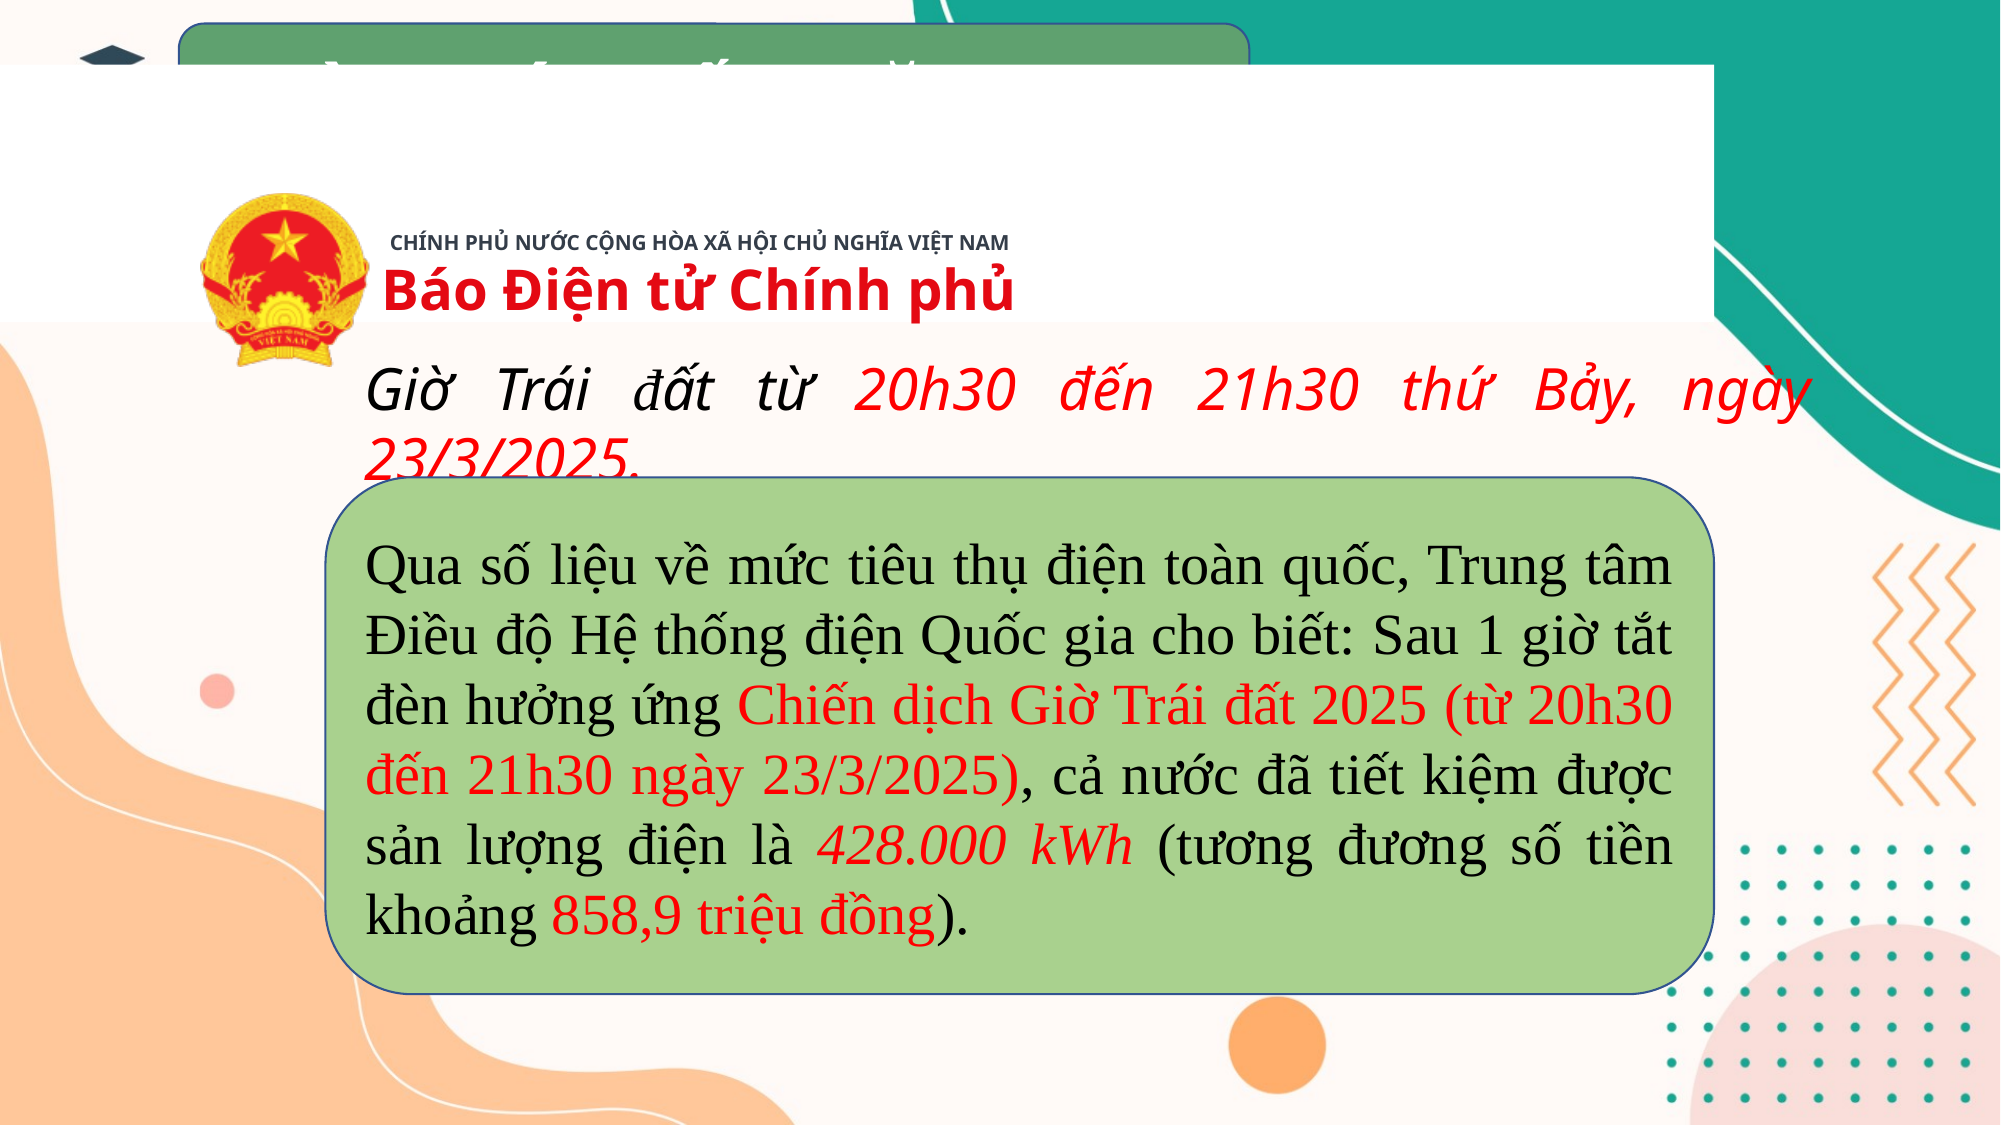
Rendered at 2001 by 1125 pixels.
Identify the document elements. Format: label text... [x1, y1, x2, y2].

text_box Qua số liệu về mức tiêu thụ điện toàn quốc, Trung tâm Điều độ Hệ thống điện Quốc gia cho biết: Sau 1 giờ tắt đèn hưởng ứng Chiến dịch Giờ Trái đất 2025 (từ 20h30 đến 21h30 ngày 23/3/2025), cả nước đã tiết kiệm được sản lượng điện là 428.000 kWh (tương đương số tiền khoảng 858,9 triệu đồng). [324, 476, 1716, 996]
text_box Giờ Trái đất từ 20h30 đến 21h30 thứ Bảy, ngày 23/3/2025. [349, 344, 1826, 500]
text_box CHÍNH PHỦ NƯỚC CỘNG HÒA XÃ HỘI CHỦ NGHĨA VIỆT NAM Báo Điện tử Chính phủ [0, 64, 1715, 323]
text_box GIỜ TRÁI ĐẤT NĂM 2024 [177, 22, 1251, 64]
picture [0, 0, 2001, 1125]
